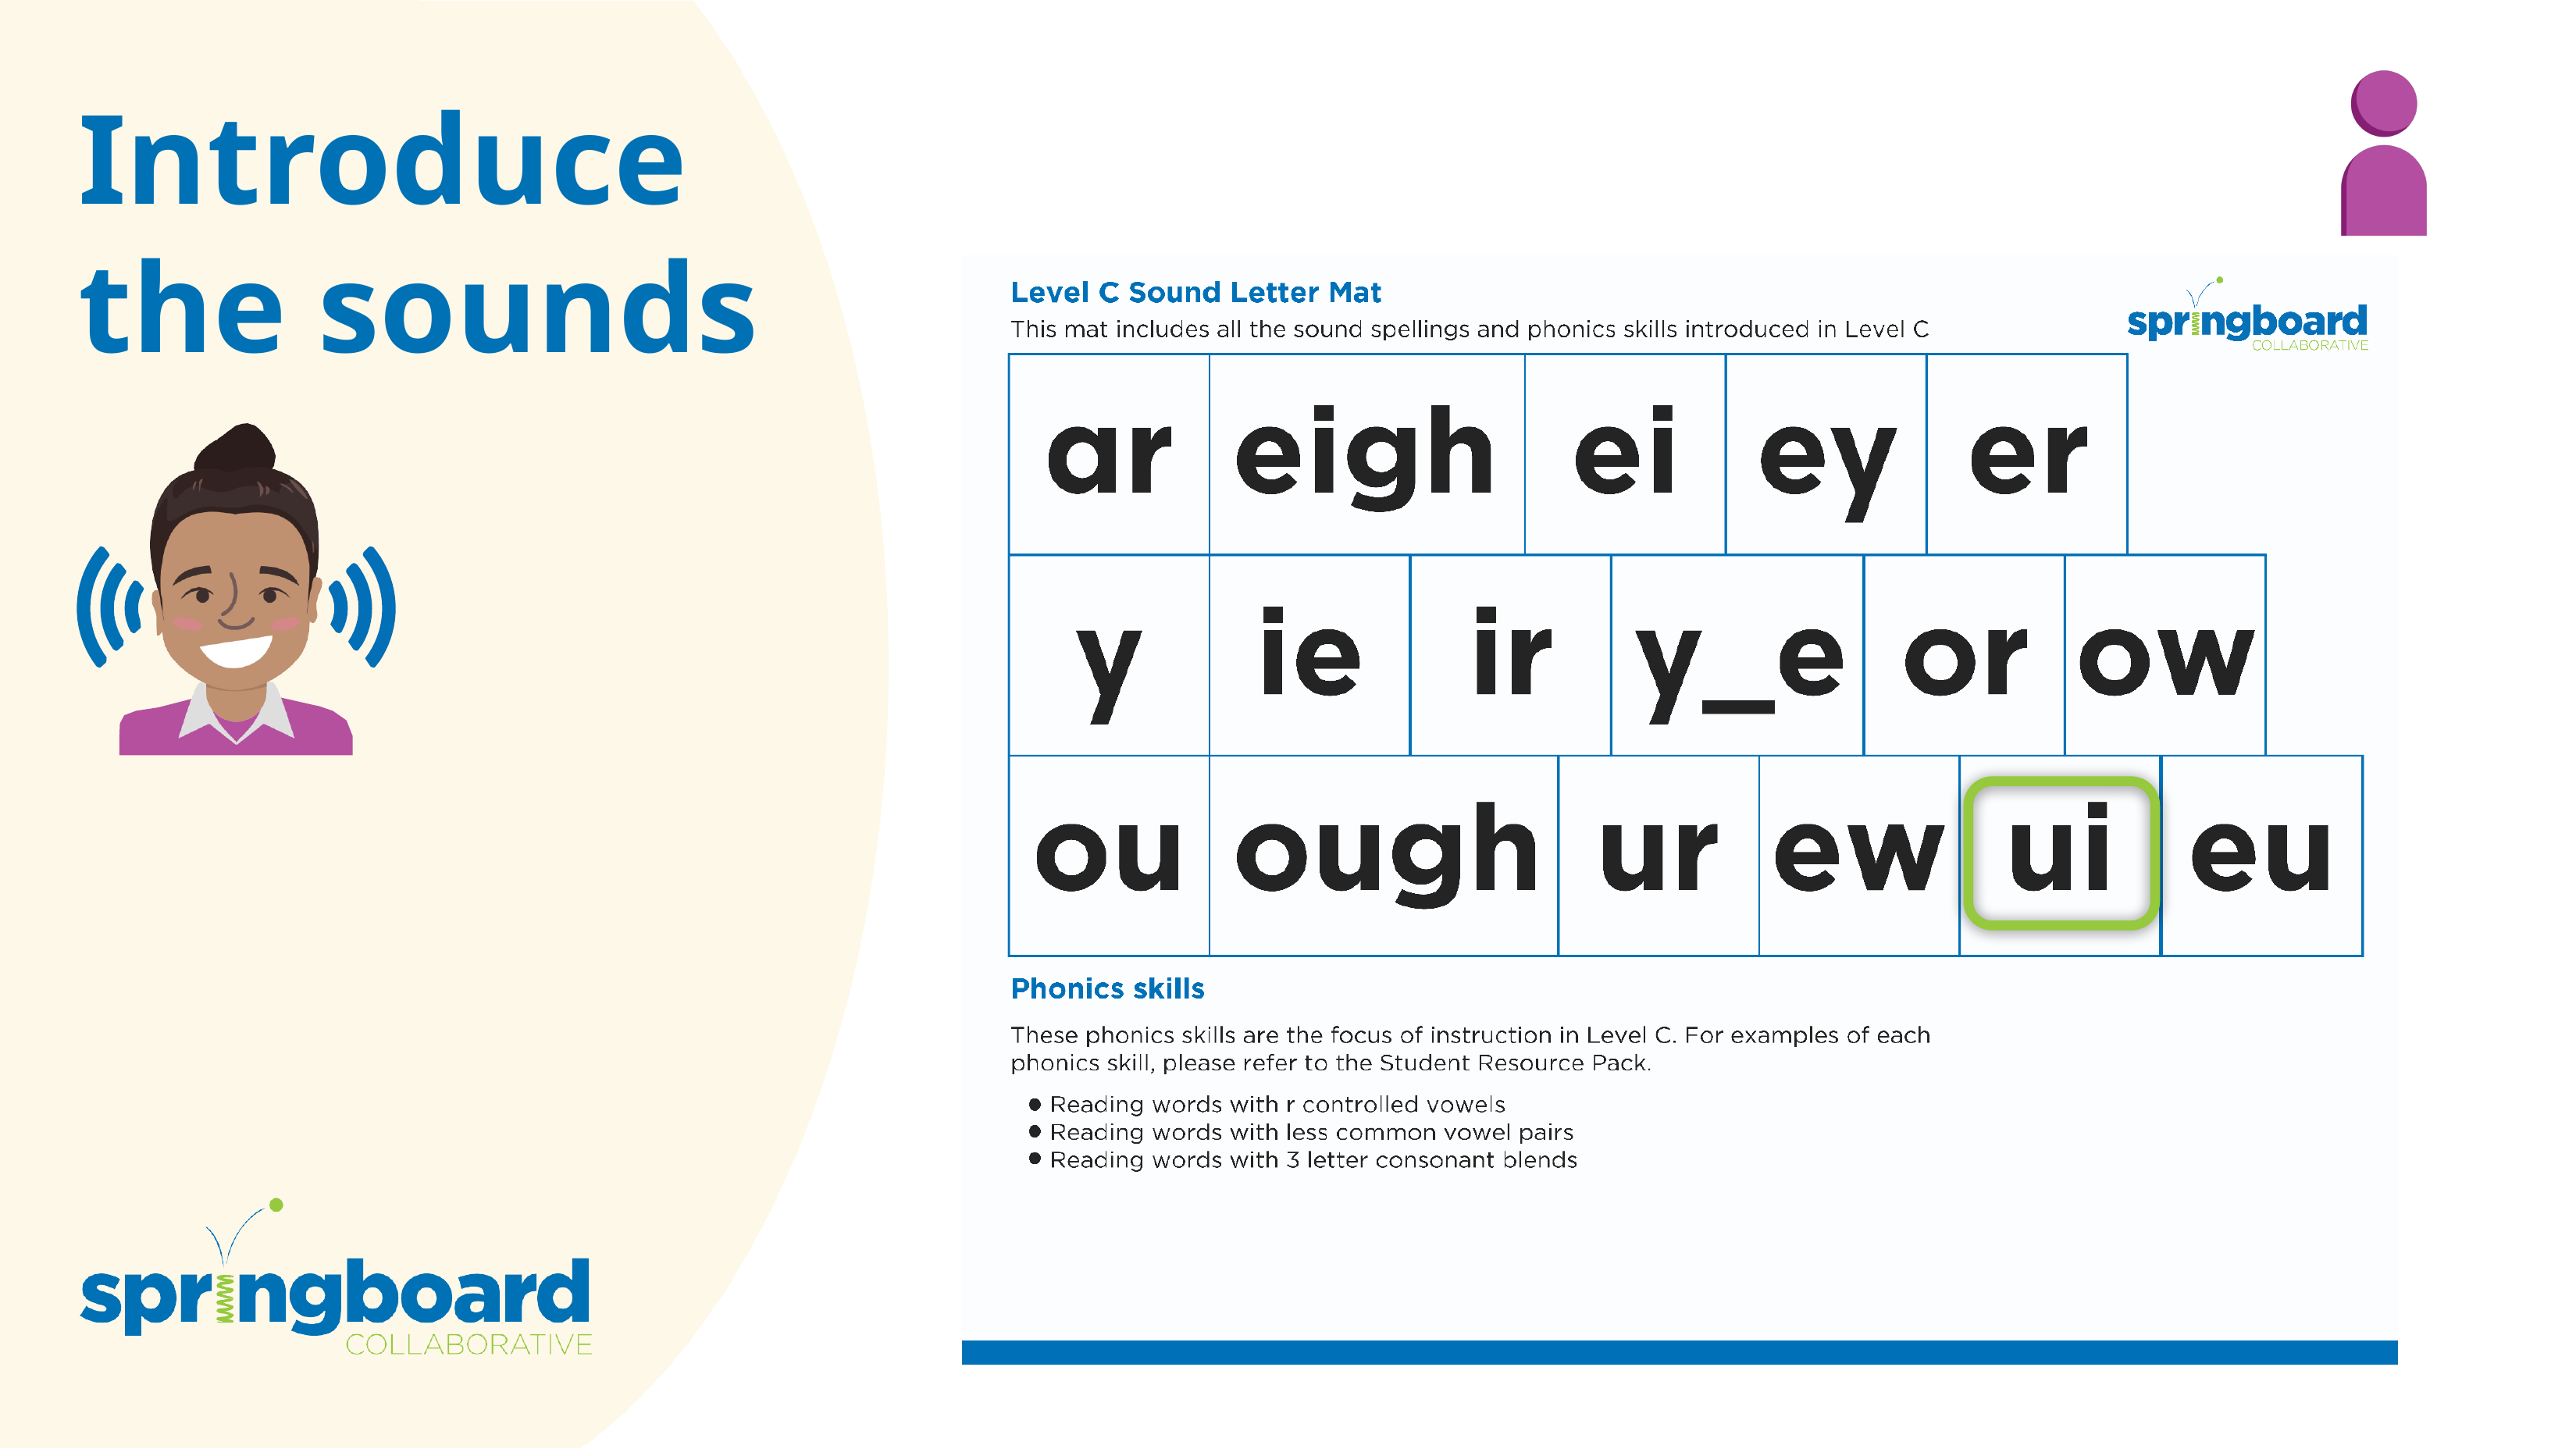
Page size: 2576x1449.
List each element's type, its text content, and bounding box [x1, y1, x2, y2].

picture [2340, 70, 2428, 236]
picture [962, 255, 2399, 1365]
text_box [77, 423, 397, 756]
list Introduce the sounds [78, 80, 814, 467]
picture [80, 1198, 592, 1355]
